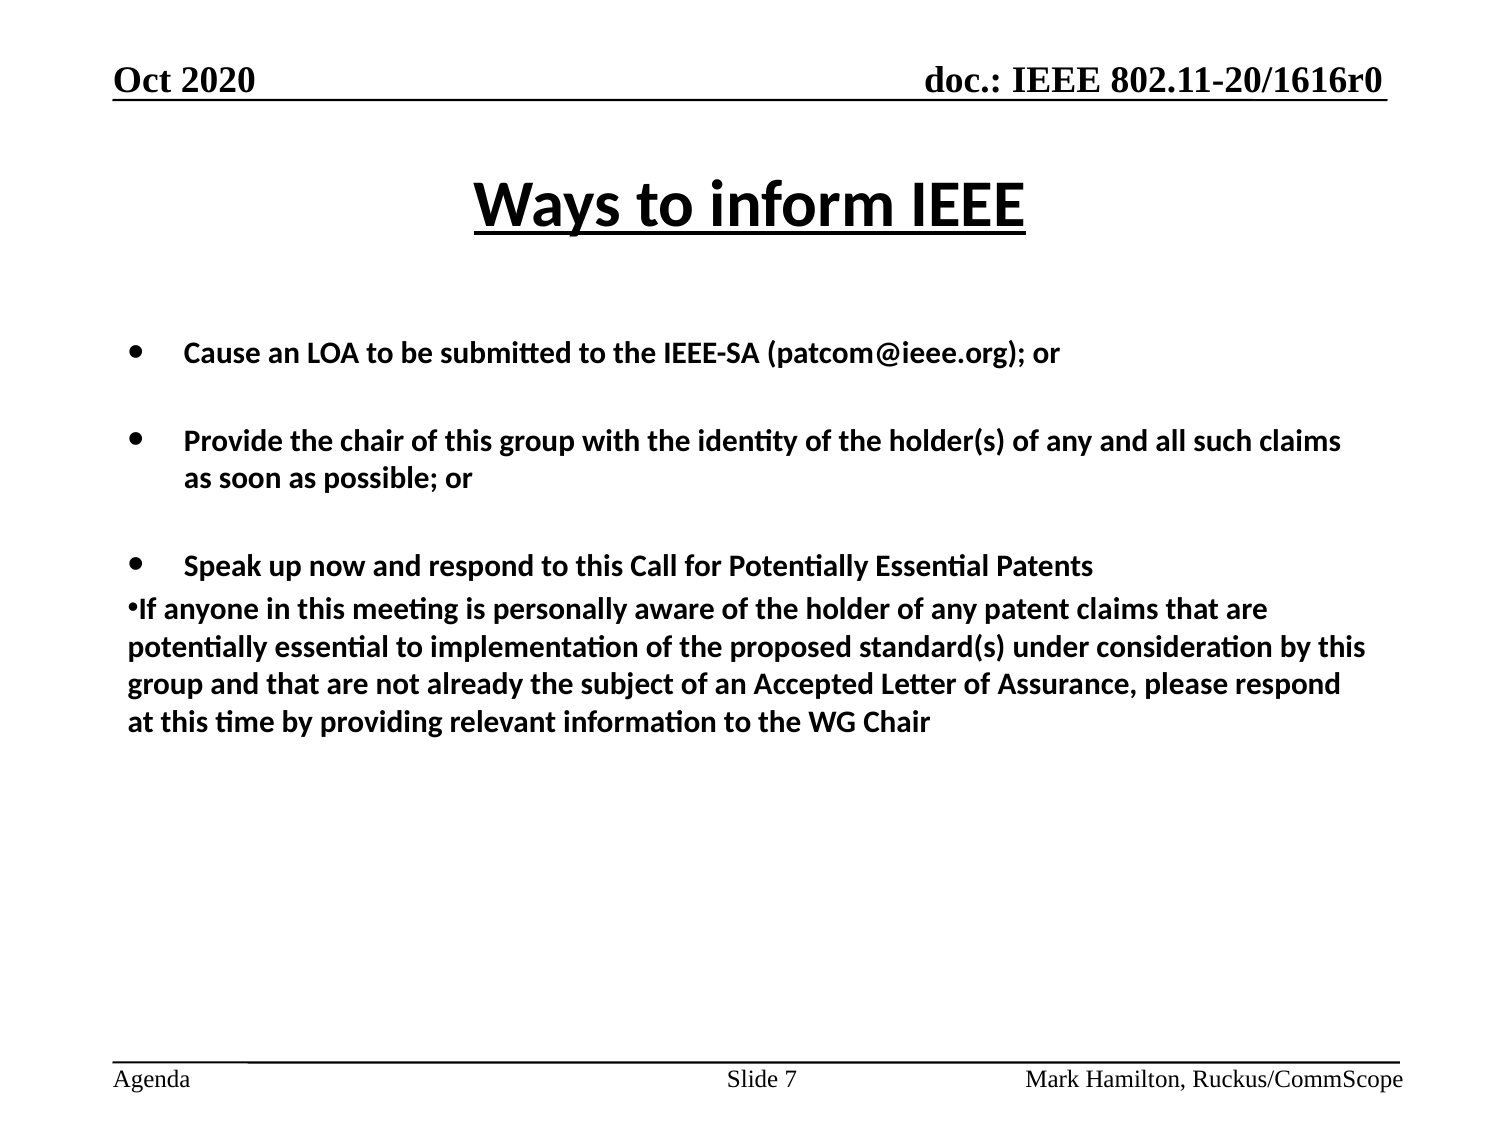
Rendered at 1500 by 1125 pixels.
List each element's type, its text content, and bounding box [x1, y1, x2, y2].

footer Robert Stacey, Intel [1171, 1062, 1500, 1092]
title Ways to inform IEEE [112, 112, 1388, 288]
list Cause an LOA to be submitted to the IEEE-SA (patcom@ieee.org); or Provide the chair of this group with the identity of the holder(s) of any and all such claims as soon as possible; or Speak up now and respond to this Call for Potentially Essential Patents If anyone in this meeting is personally aware of the holder of any patent claims that are potentially essential to implementation of the proposed standard(s) under consideration by this group and that are not already the subject of an Accepted Letter of Assurance, please respond at this time by providing relevant information to the WG Chair [112, 324, 1388, 1000]
